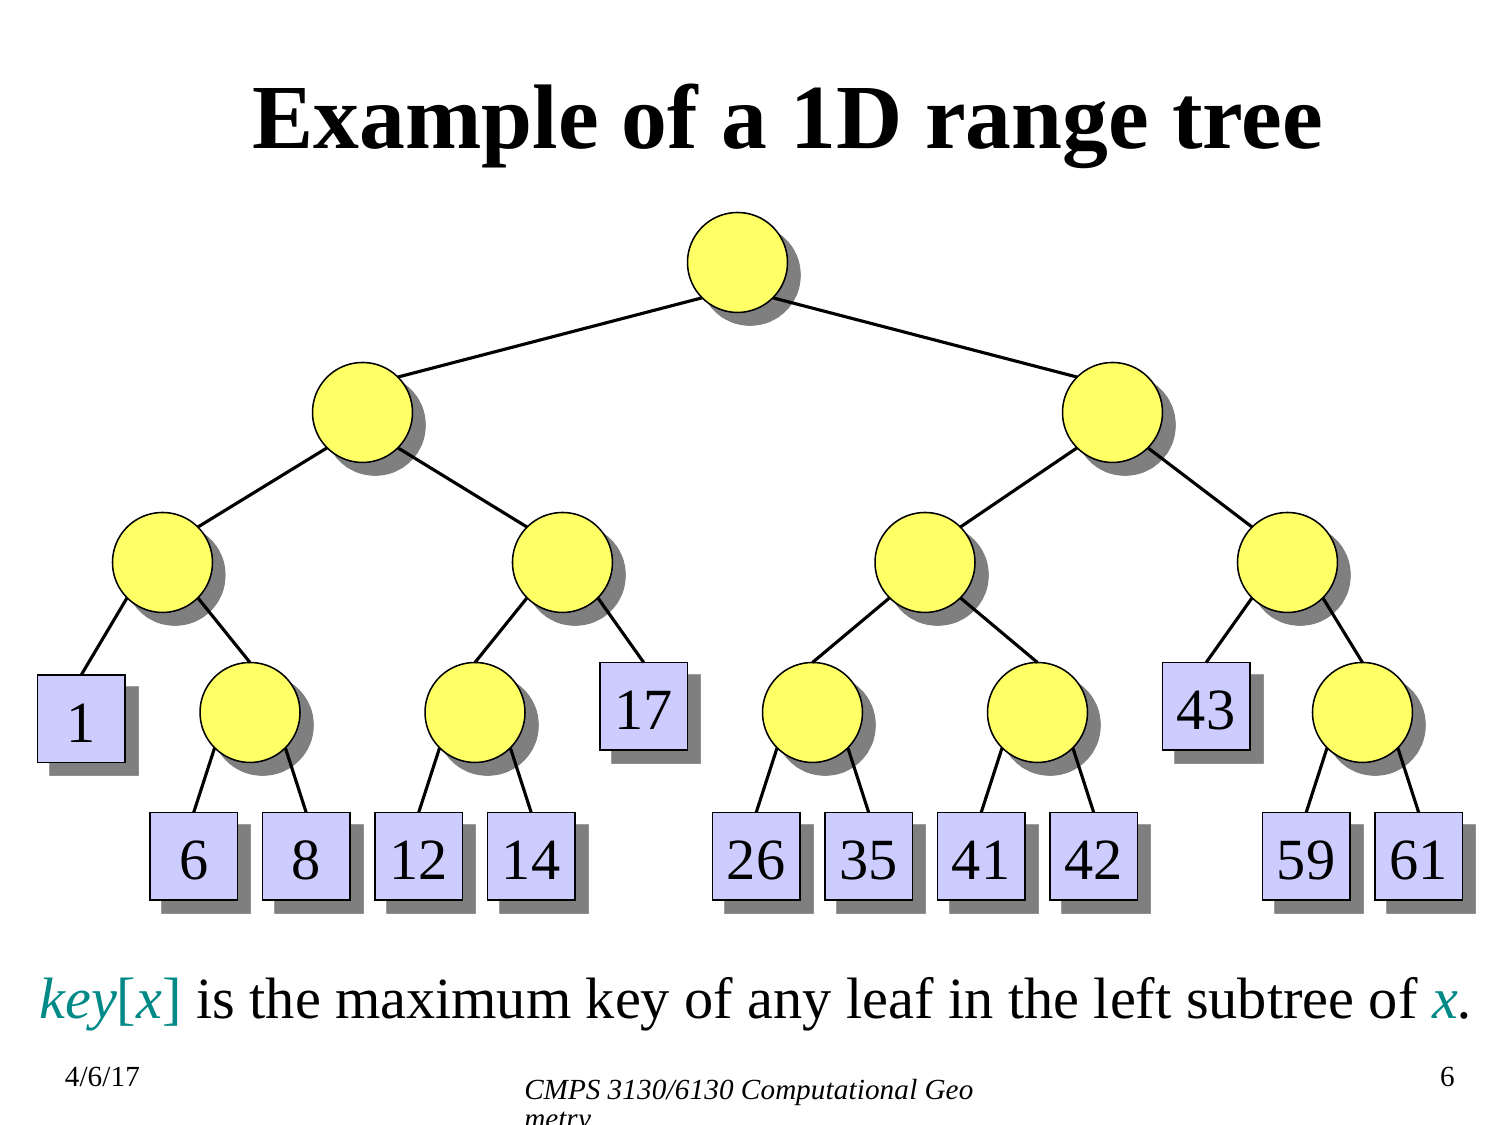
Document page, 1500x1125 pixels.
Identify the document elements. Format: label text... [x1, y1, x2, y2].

title Example of a 1D range tree [237, 24, 1476, 213]
text_box 17 [599, 662, 688, 750]
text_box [980, 747, 1003, 813]
text_box [1312, 662, 1413, 763]
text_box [755, 747, 778, 813]
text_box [772, 297, 1078, 378]
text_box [285, 747, 307, 813]
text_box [597, 597, 644, 663]
text_box [687, 212, 788, 313]
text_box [397, 447, 528, 528]
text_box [1305, 747, 1328, 813]
text_box [1237, 512, 1338, 613]
text_box 61 [1374, 812, 1463, 900]
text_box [812, 597, 890, 663]
text_box [987, 662, 1088, 763]
text_box 41 [937, 812, 1025, 900]
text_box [1147, 447, 1253, 528]
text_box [397, 297, 703, 378]
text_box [960, 597, 1038, 663]
text_box [312, 362, 413, 463]
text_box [847, 747, 869, 813]
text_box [197, 597, 251, 663]
text_box 8 [262, 812, 350, 900]
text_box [1205, 597, 1253, 663]
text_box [1397, 747, 1419, 813]
text_box 35 [824, 812, 913, 900]
text_box 12 [374, 812, 463, 900]
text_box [193, 747, 215, 813]
footer CMPS 3130/6130 Computational Geometry [509, 1062, 991, 1114]
text_box 26 [712, 812, 800, 900]
text_box [512, 512, 613, 613]
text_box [418, 747, 440, 813]
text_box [1322, 597, 1363, 663]
text_box [762, 662, 863, 763]
text_box key[x] is the maximum key of any leaf in the left subtree of x. [24, 952, 1500, 1038]
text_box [1072, 747, 1094, 813]
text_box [960, 447, 1078, 528]
text_box [1062, 362, 1163, 463]
text_box 6 [149, 812, 238, 900]
text_box 59 [1262, 812, 1350, 900]
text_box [510, 747, 532, 813]
text_box [875, 512, 976, 613]
text_box [200, 662, 301, 763]
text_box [474, 597, 528, 663]
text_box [197, 447, 328, 528]
text_box [425, 662, 526, 763]
text_box 42 [1049, 812, 1138, 900]
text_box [80, 597, 128, 676]
text_box 14 [487, 812, 575, 900]
text_box [112, 512, 213, 613]
text_box 1 [37, 674, 125, 763]
text_box 43 [1162, 662, 1250, 750]
